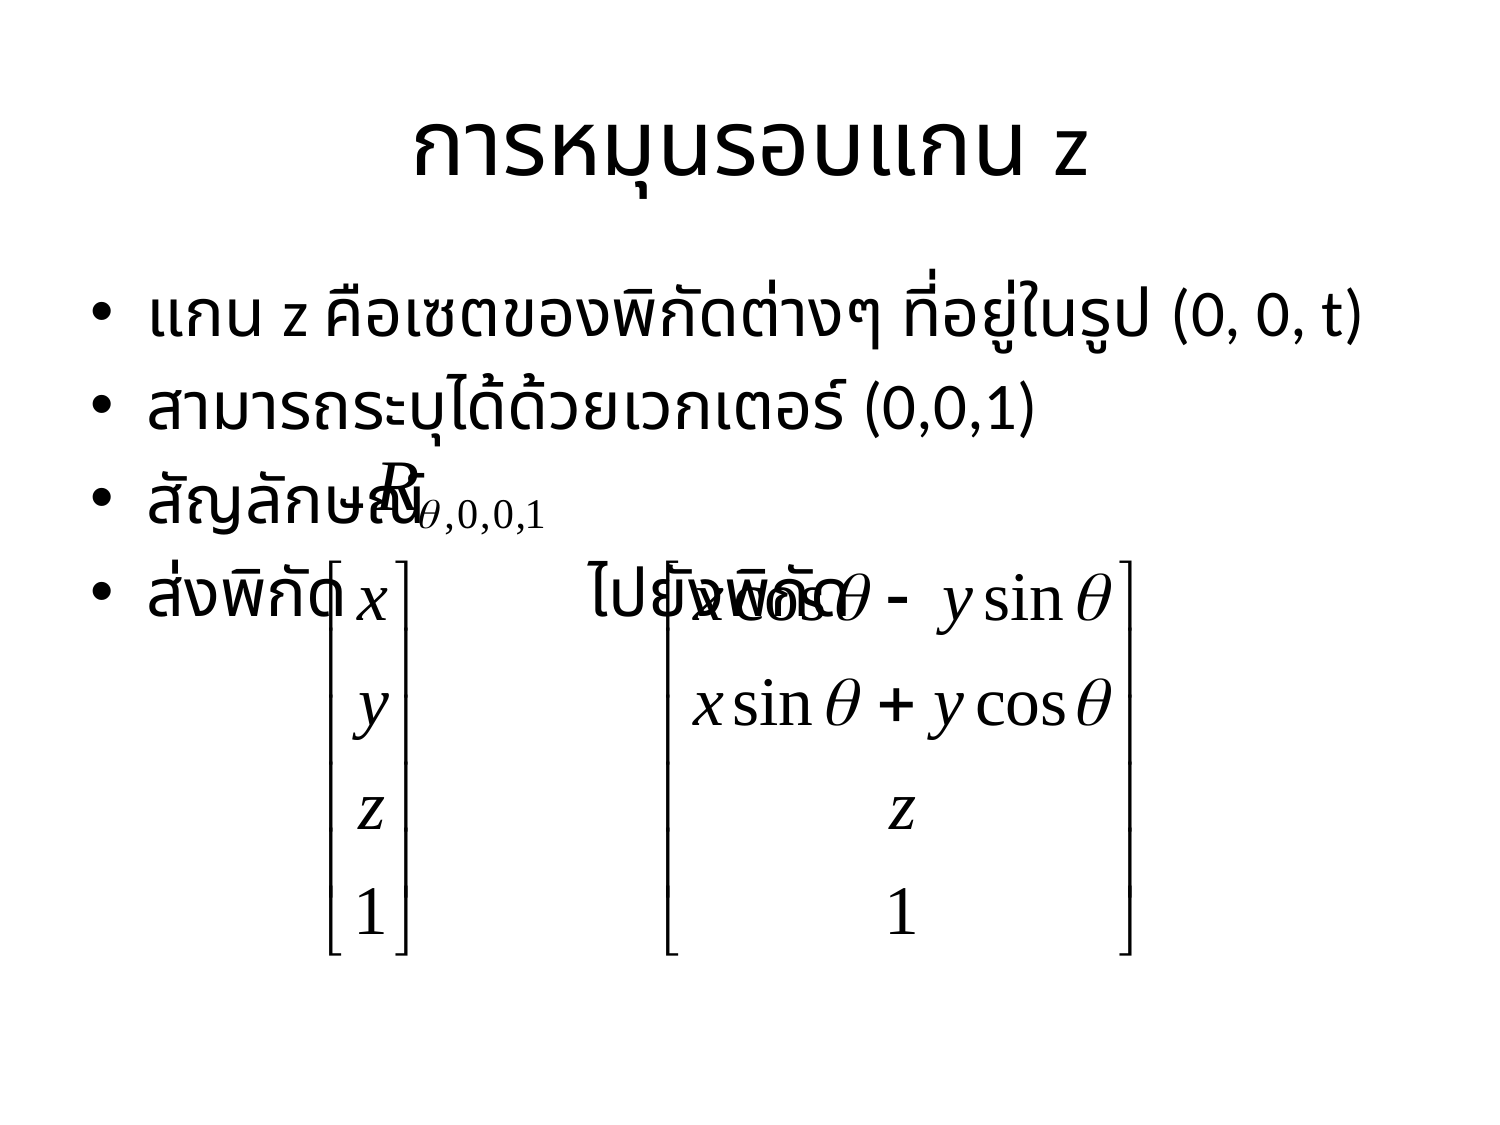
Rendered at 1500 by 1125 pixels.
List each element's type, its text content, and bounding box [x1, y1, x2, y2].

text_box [649, 549, 1161, 969]
list แกน z คือเซตของพิกัดต่างๆ ที่อยู่ในรูป (0, 0, t) สามารถระบุได้ด้วยเวกเตอร์ (0,0,1) สัญลักษณ์ ส่งพิกัด ไปยังพิกัด [75, 262, 1425, 1005]
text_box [362, 437, 557, 553]
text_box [312, 549, 435, 969]
title การหมุนรอบแกน z [75, 45, 1425, 233]
